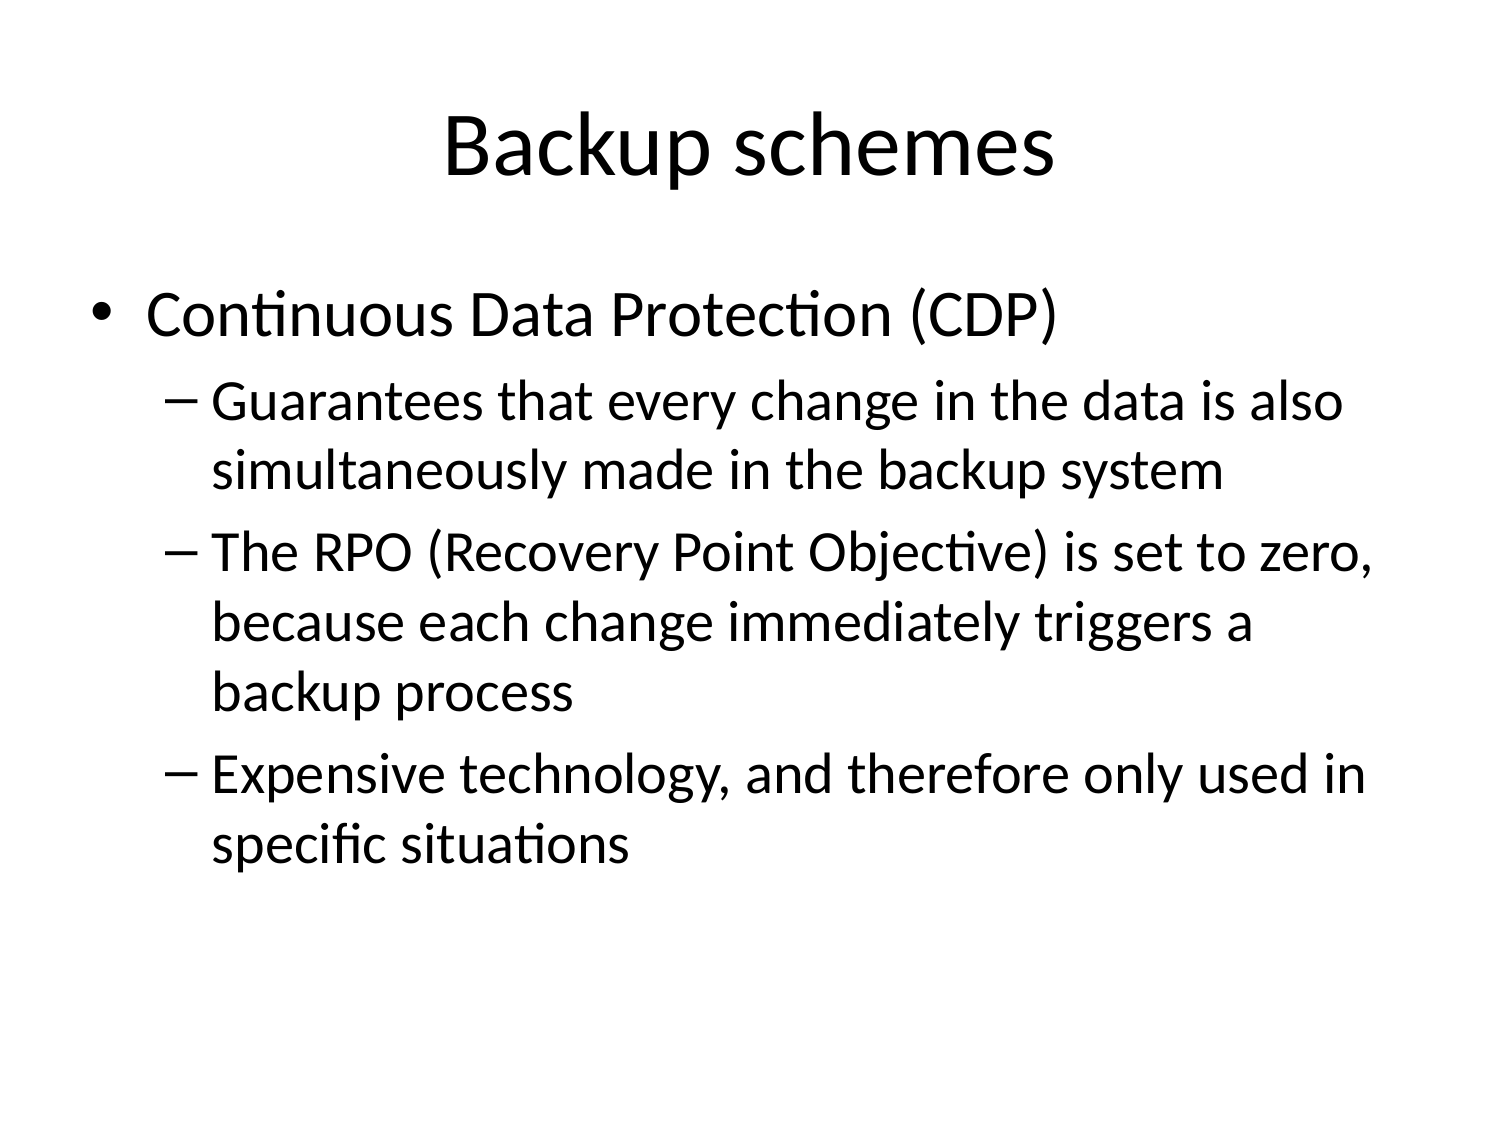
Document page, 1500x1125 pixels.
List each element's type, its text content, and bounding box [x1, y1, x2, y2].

list Continuous Data Protection (CDP) Guarantees that every change in the data is also simultaneously made in the backup system The RPO (Recovery Point Objective) is set to zero, because each change immediately triggers a backup process Expensive technology, and therefore only used in specific situations [75, 262, 1425, 1005]
title Backup schemes [75, 45, 1425, 233]
